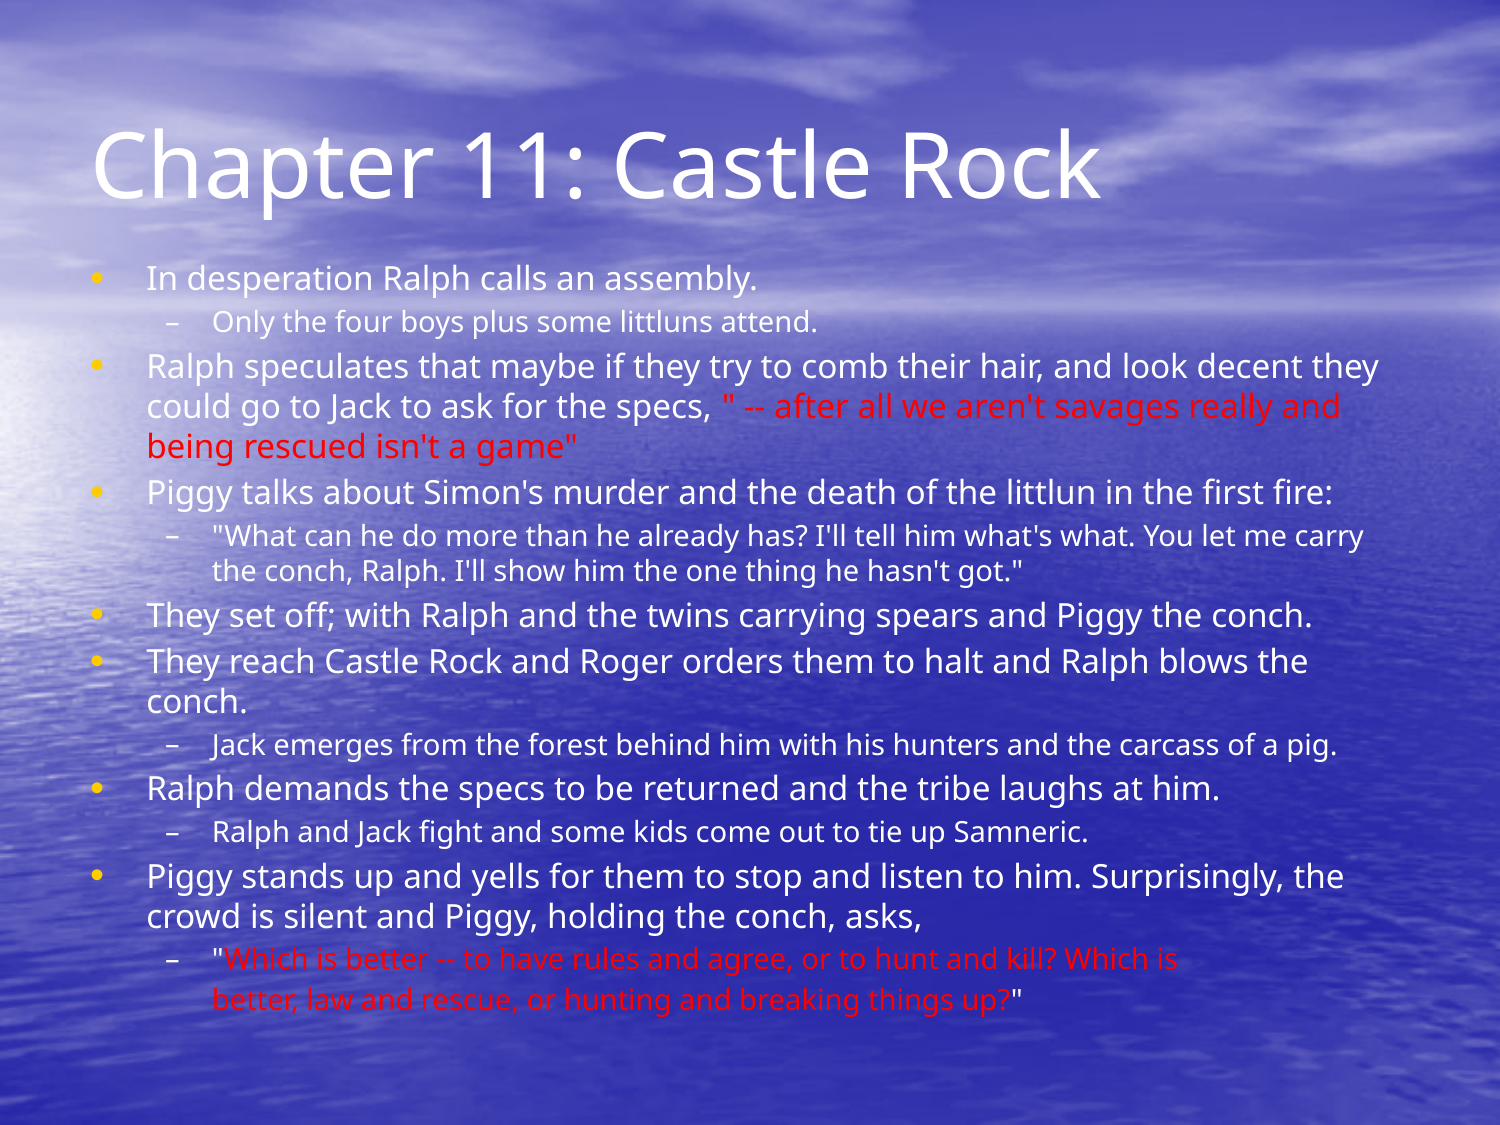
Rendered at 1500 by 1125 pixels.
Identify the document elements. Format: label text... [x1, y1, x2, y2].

list In desperation Ralph calls an assembly. Only the four boys plus some littluns attend. Ralph speculates that maybe if they try to comb their hair, and look decent they could go to Jack to ask for the specs, " -- after all we aren't savages really and being rescued isn't a game" Piggy talks about Simon's murder and the death of the littlun in the first fire: "What can he do more than he already has? I'll tell him what's what. You let me carry the conch, Ralph. I'll show him the one thing he hasn't got." They set off; with Ralph and the twins carrying spears and Piggy the conch. They reach Castle Rock and Roger orders them to halt and Ralph blows the conch. Jack emerges from the forest behind him with his hunters and the carcass of a pig. Ralph demands the specs to be returned and the tribe laughs at him. Ralph and Jack fight and some kids come out to tie up Samneric. Piggy stands up and yells for them to stop and listen to him. Surprisingly, the crowd is silent and Piggy, holding the conch, asks, "Which is better -- to have rules and agree, or to hunt and kill? Which is better, law and rescue, or hunting and breaking things up?" [74, 249, 1426, 988]
title Chapter 11: Castle Rock [74, 47, 1426, 249]
